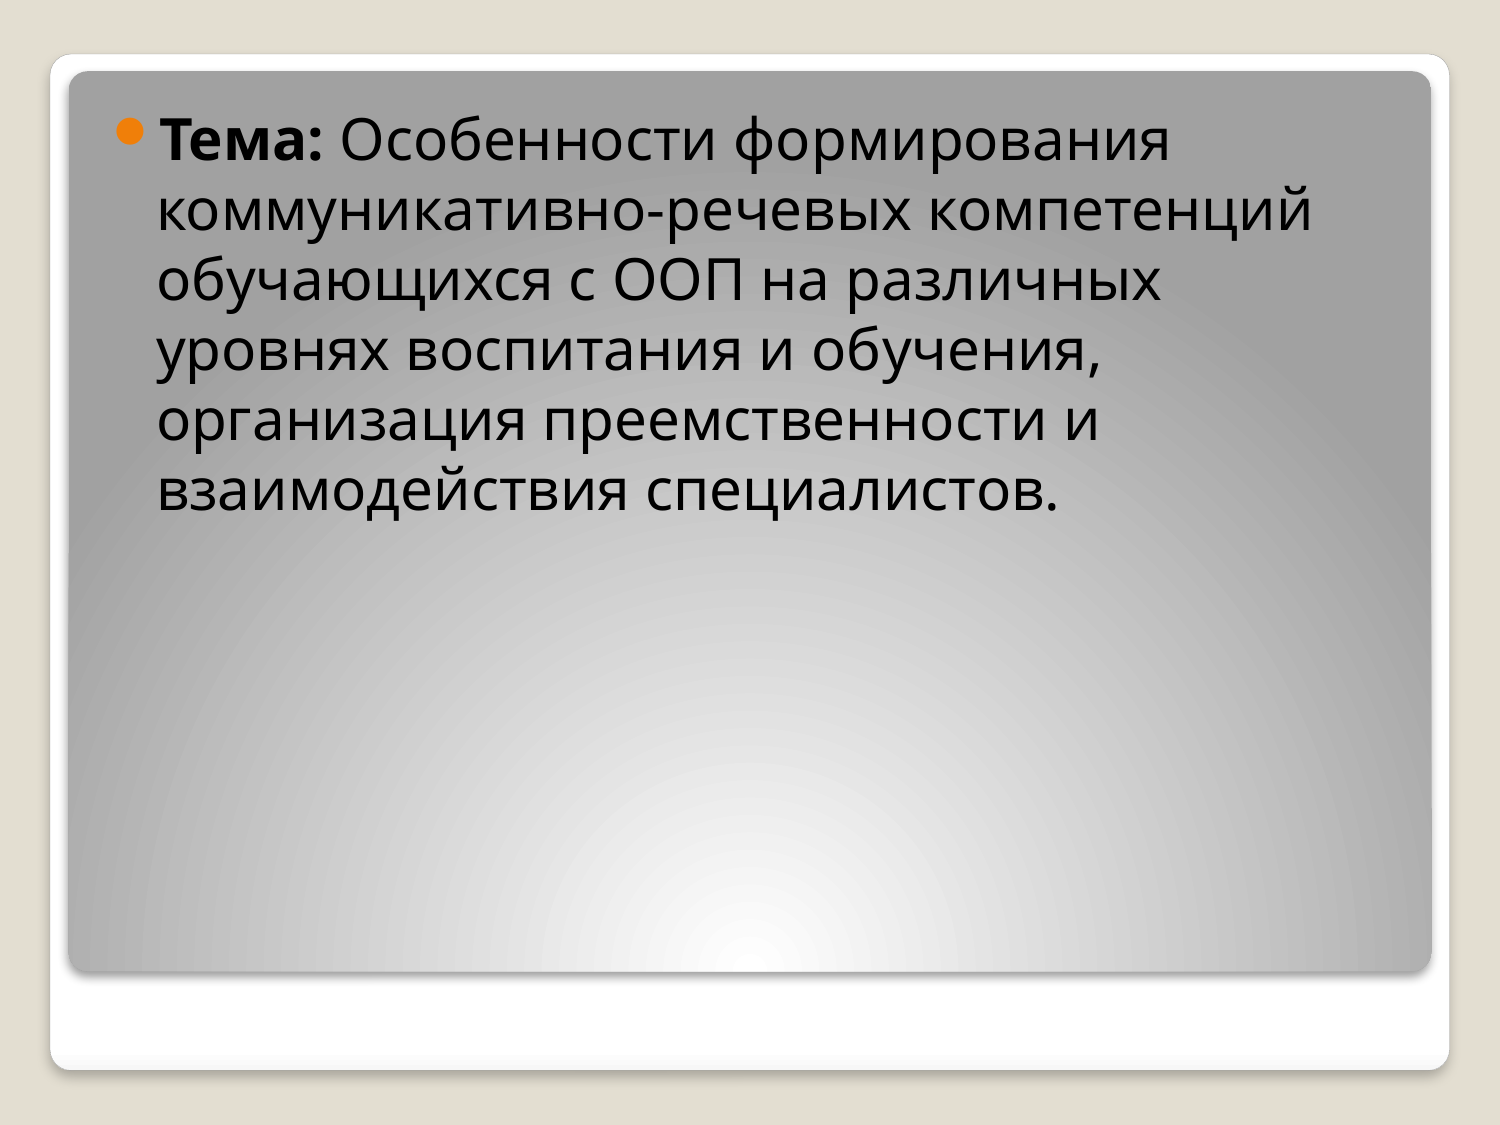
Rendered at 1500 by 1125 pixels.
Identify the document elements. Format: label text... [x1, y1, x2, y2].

list Тема: Особенности формирования коммуникативно-речевых компетенций обучающихся с ООП на различных уровнях воспитания и обучения, организация преемственности и взаимодействия специалистов. [82, 86, 1425, 774]
